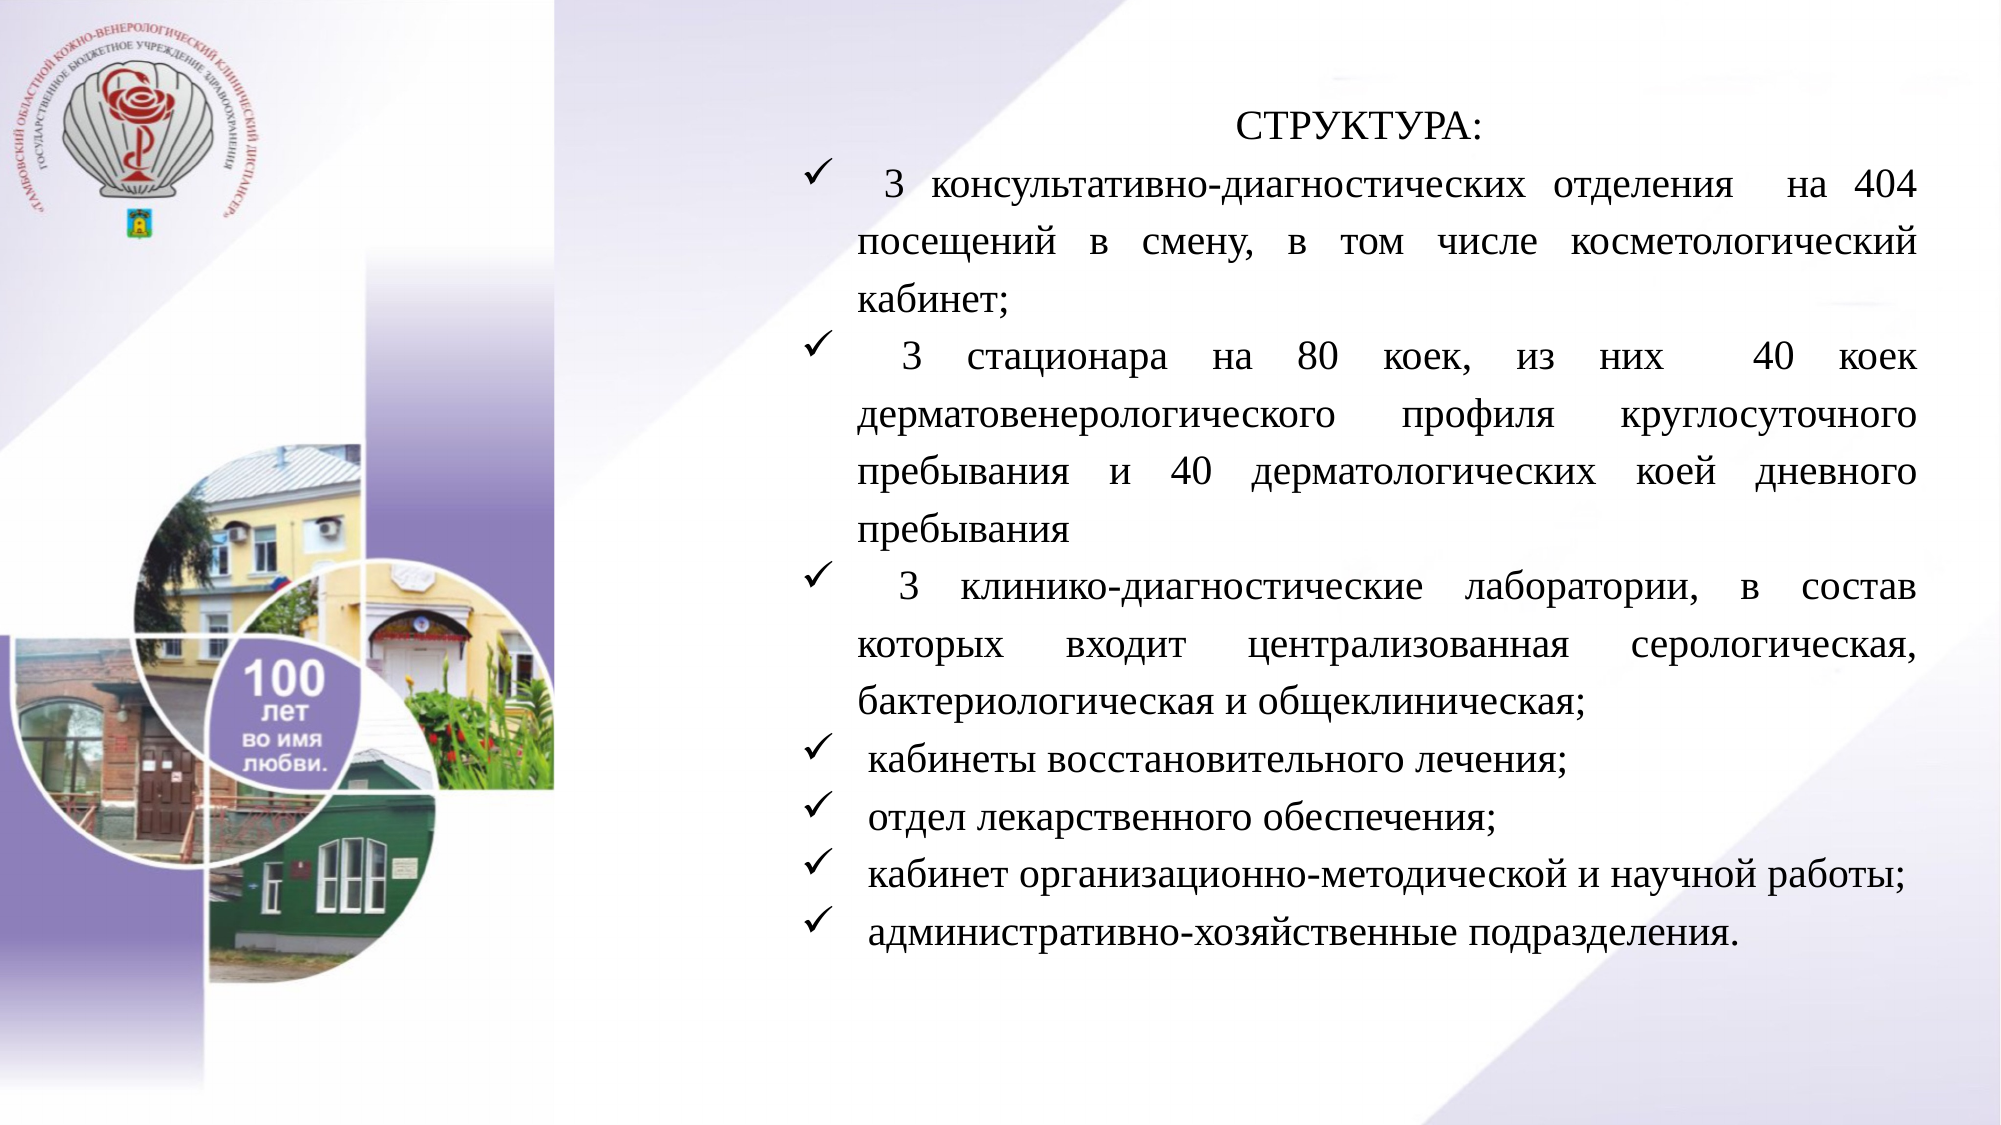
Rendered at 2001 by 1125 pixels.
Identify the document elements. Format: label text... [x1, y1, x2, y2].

text_box СТРУКТУРА: 3 консультативно-диагностических отделения на 404 посещений в смену, в том числе косметологический кабинет; 3 стационара на 80 коек, из них 40 коек дерматовенерологического профиля круглосуточного пребывания и 40 дерматологических коей дневного пребывания 3 клинико-диагностические лаборатории, в состав которых входит централизованная серологическая, бактериологическая и общеклиническая; кабинеты восстановительного лечения; отдел лекарственного обеспечения; кабинет организационно-методической и научной работы; административно-хозяйственные подразделения. [786, 83, 1933, 961]
picture [0, 0, 2001, 1125]
